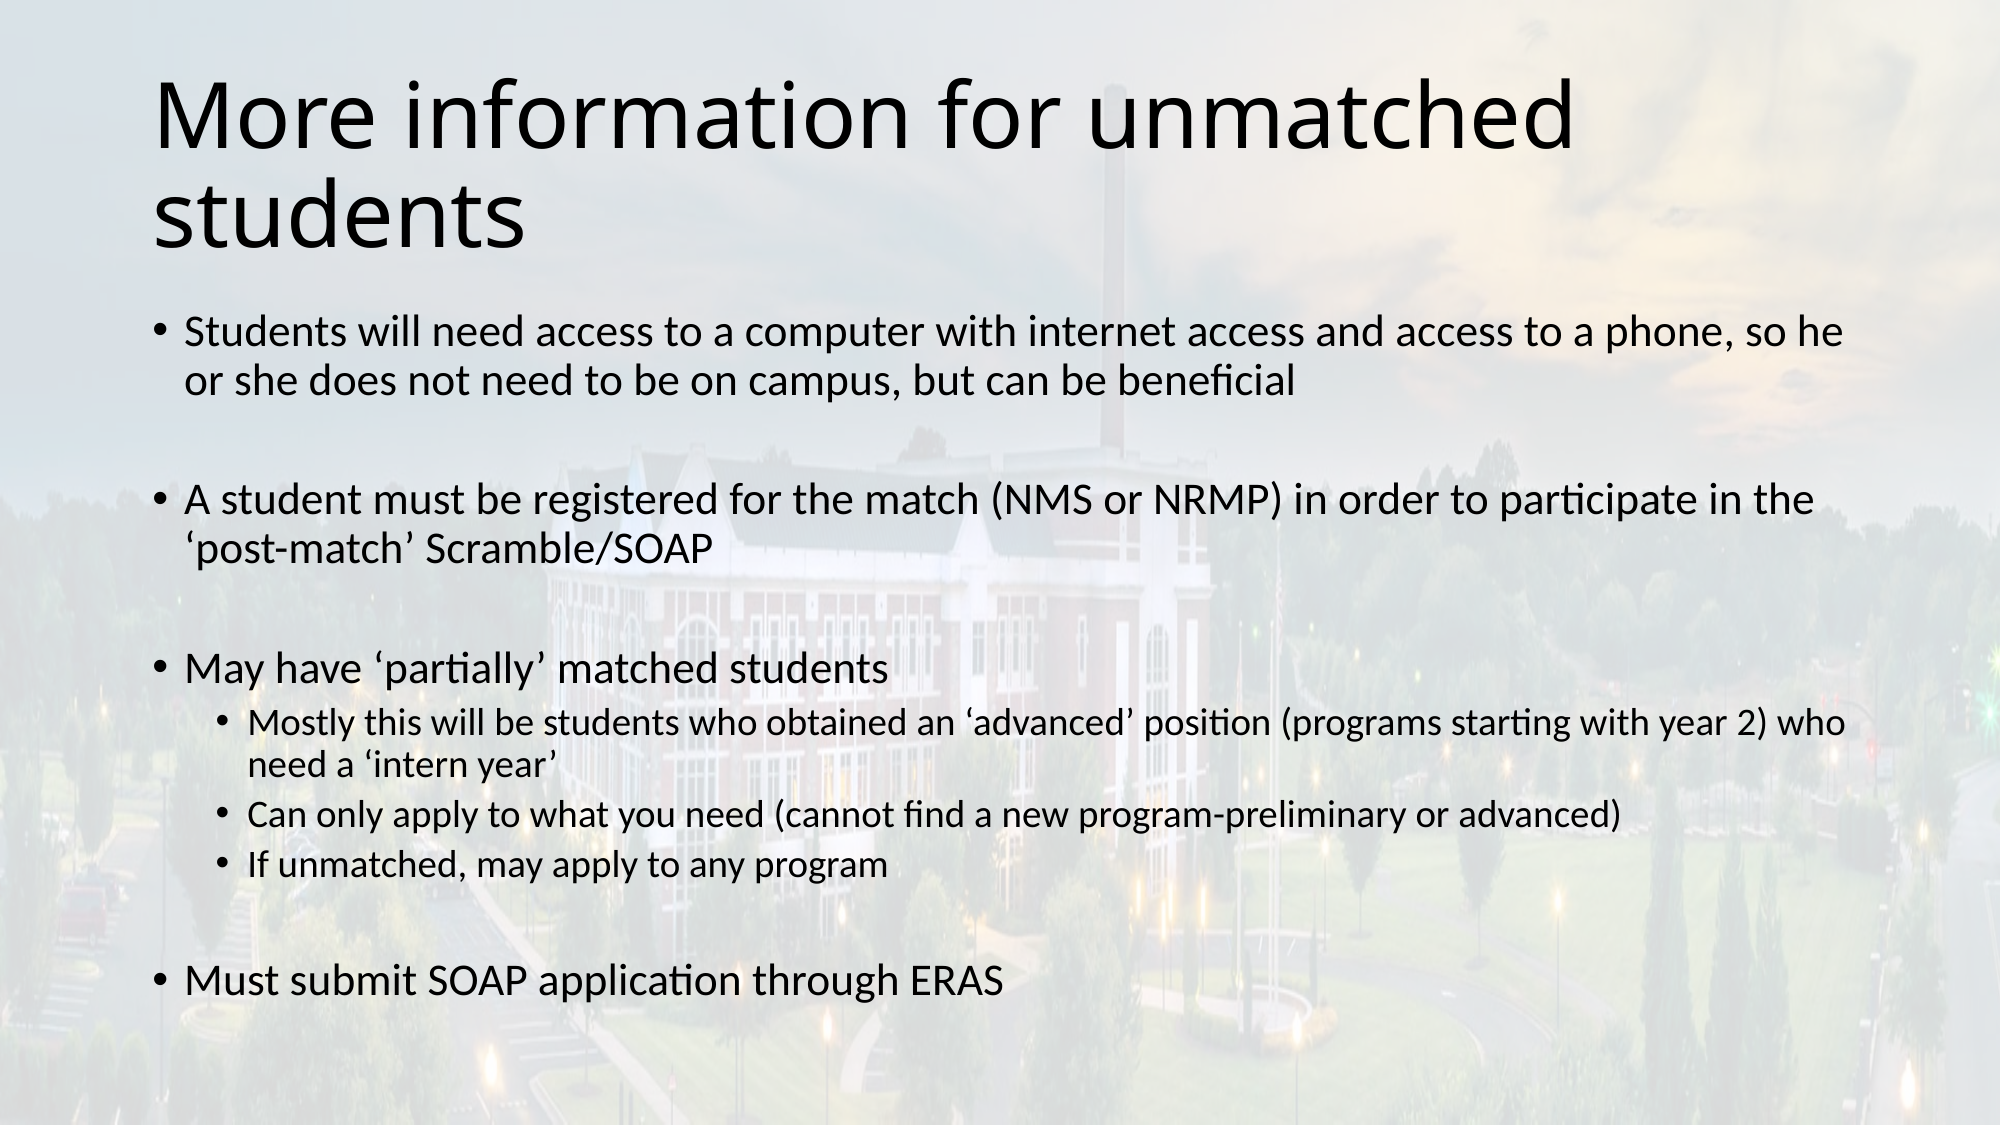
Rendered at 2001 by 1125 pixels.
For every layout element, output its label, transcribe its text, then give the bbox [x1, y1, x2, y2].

title More information for unmatched students [137, 59, 1863, 278]
list Students will need access to a computer with internet access and access to a phone, so he or she does not need to be on campus, but can be beneficial A student must be registered for the match (NMS or NRMP) in order to participate in the ‘post-match’ Scramble/SOAP May have ‘partially’ matched students Mostly this will be students who obtained an ‘advanced’ position (programs starting with year 2) who need a ‘intern year’ Can only apply to what you need (cannot find a new program-preliminary or advanced) If unmatched, may apply to any program Must submit SOAP application through ERAS [137, 299, 1863, 1014]
